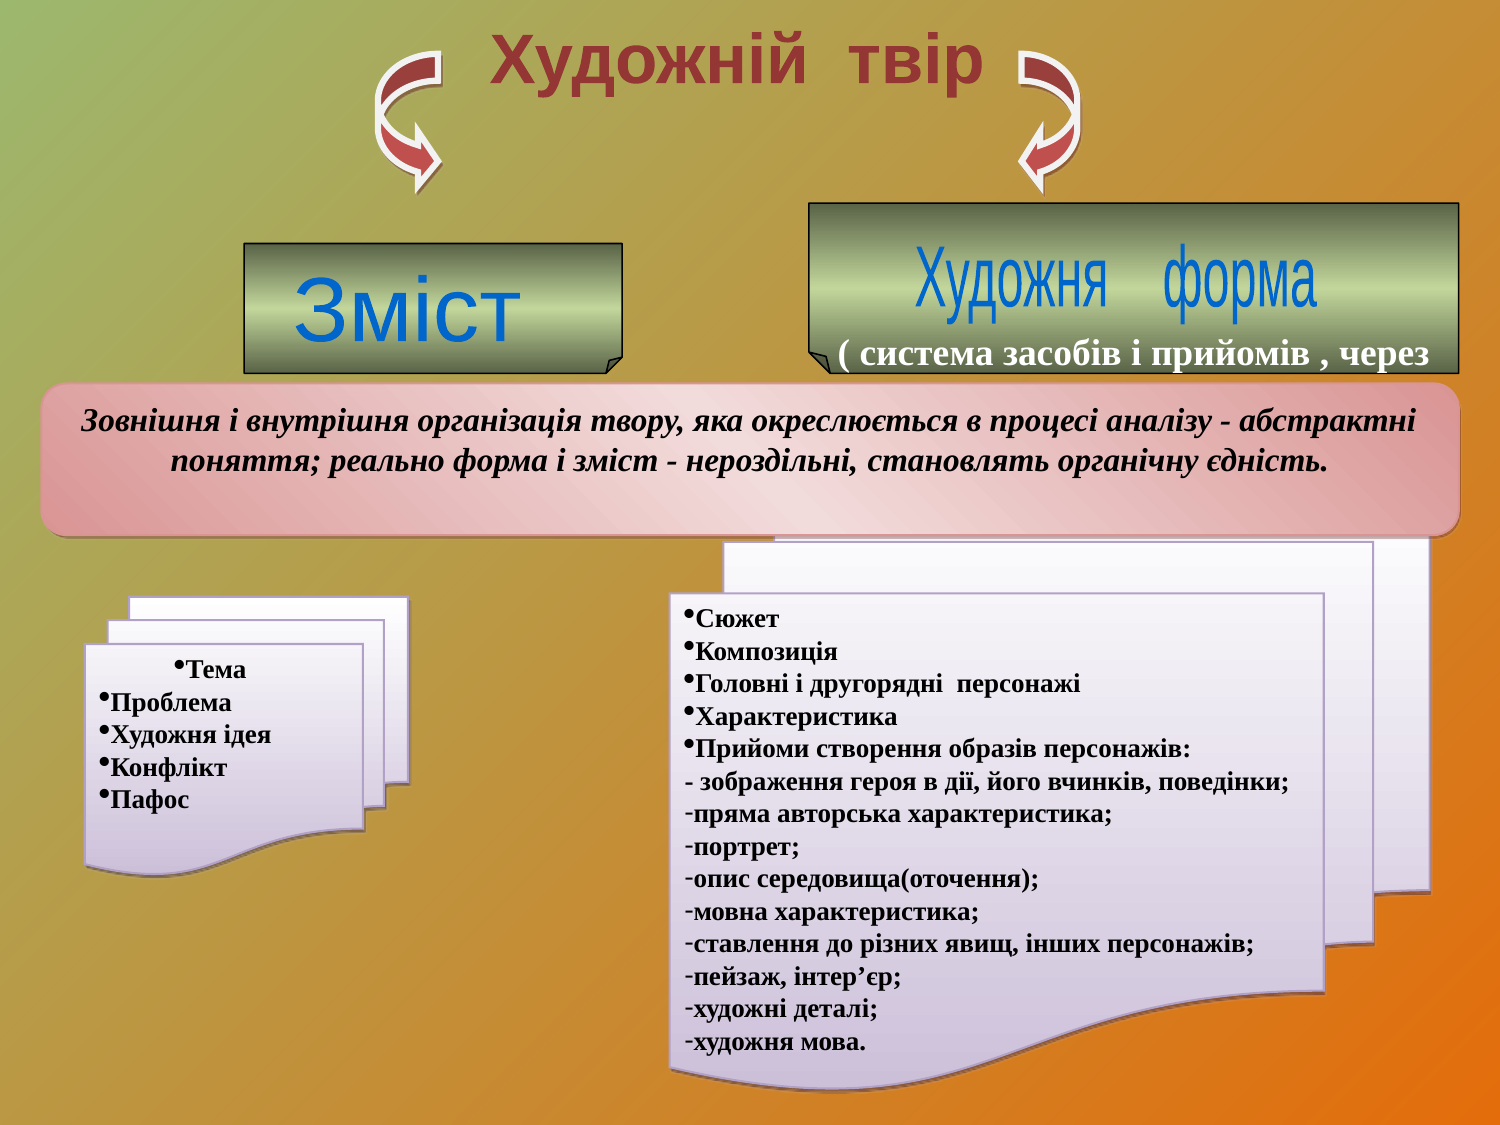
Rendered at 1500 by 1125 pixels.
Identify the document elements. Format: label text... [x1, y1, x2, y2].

text_box Сюжет Композиція Головні і другорядні персонажі Характеристика Прийоми створення образів персонажів: - зображення героя в дії, його вчинків, поведінки; пряма авторська характеристика; портрет; опис середовища(оточення); мовна характеристика; ставлення до різних явищ, інших персонажів; пейзаж, інтер’єр; художні деталі; художня мова. [669, 540, 1430, 1089]
text_box [244, 243, 623, 374]
text_box [377, 53, 439, 186]
text_box [1021, 53, 1078, 186]
text_box ( система засобів і прийомів , через які втілюється зміст) [808, 203, 1459, 374]
text_box Тема Проблема Художня ідея Конфлікт Пафос [84, 596, 408, 874]
text_box Зовнішня і внутрішня організація твору, яка окреслюється в процесі аналізу - абстрактні поняття; реально форма і зміст - нероздільні, становлять органічну єдність. [41, 383, 1459, 536]
